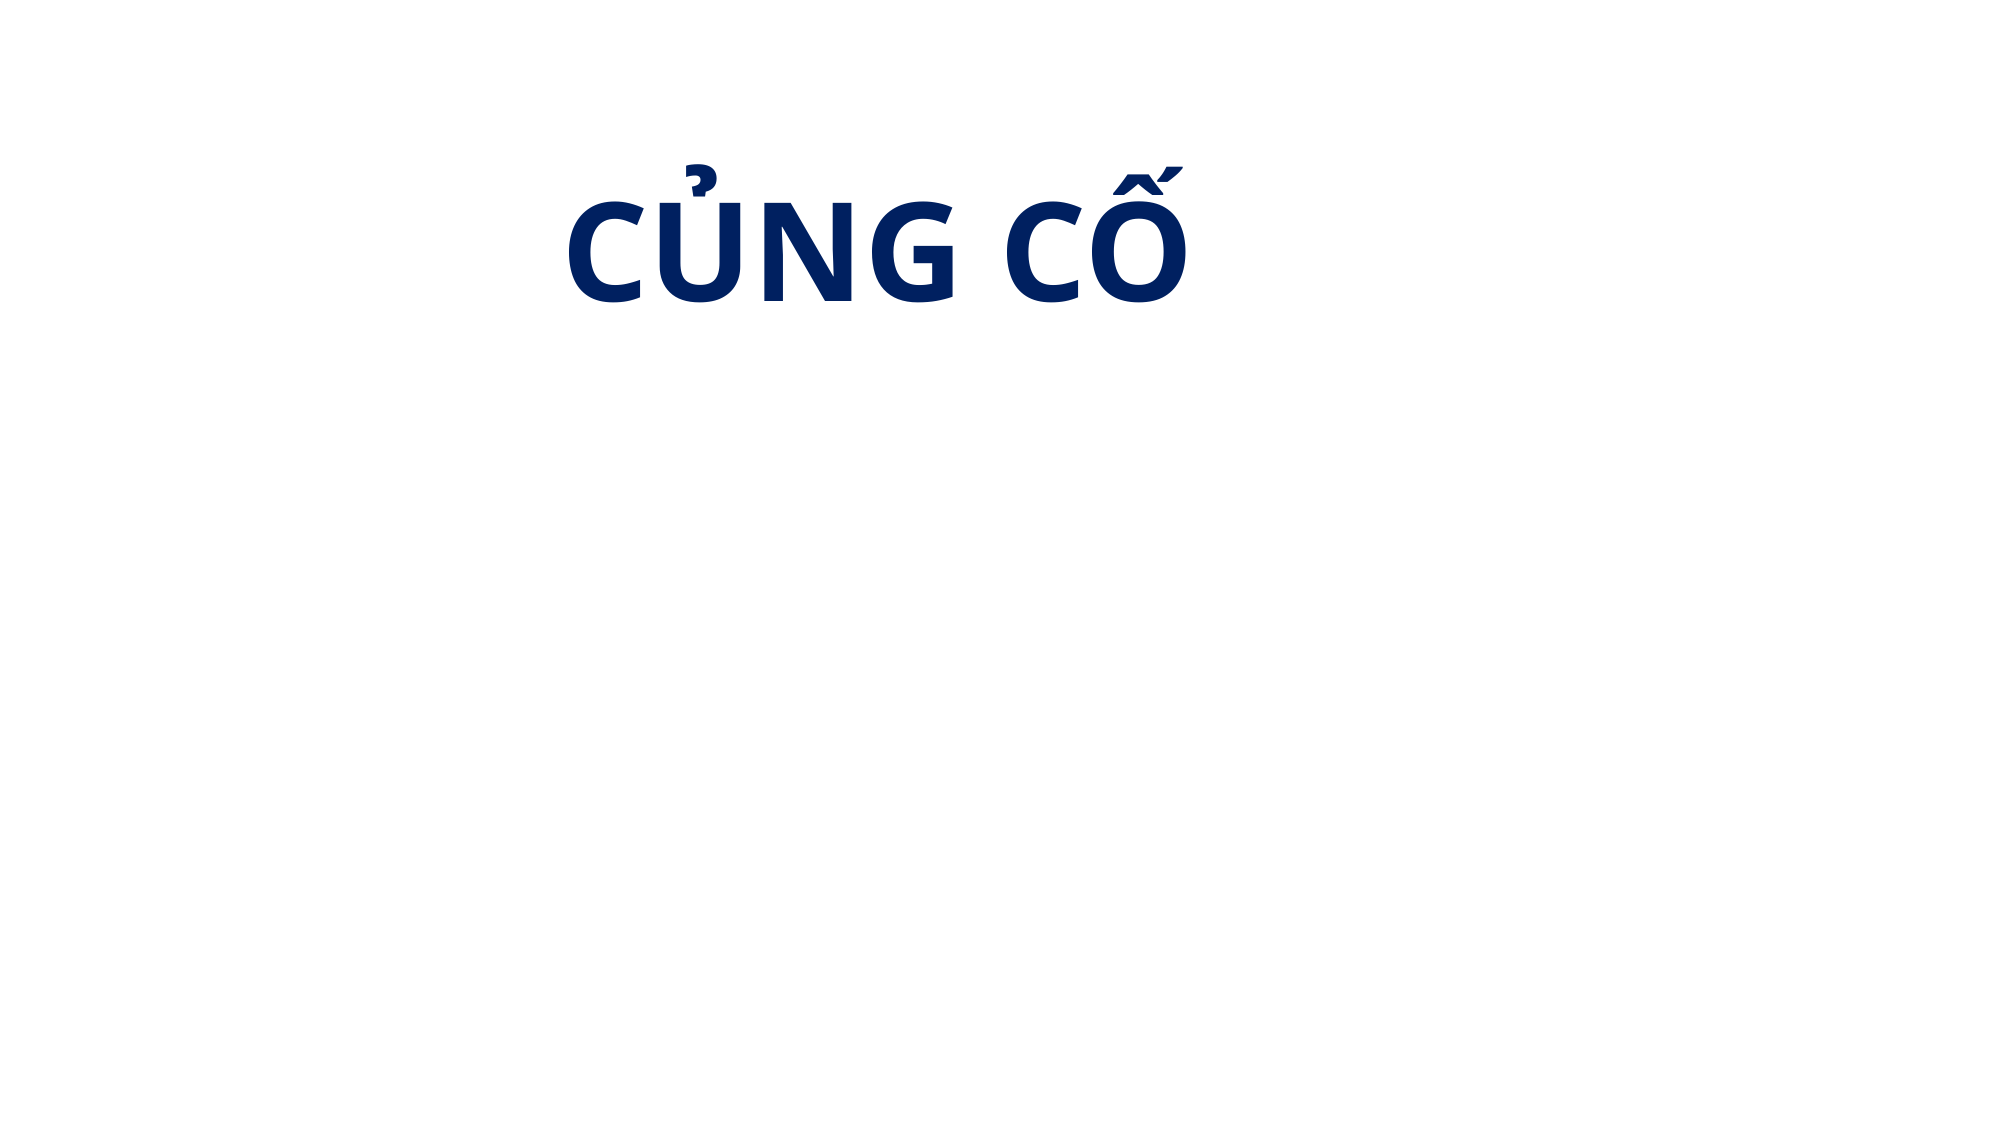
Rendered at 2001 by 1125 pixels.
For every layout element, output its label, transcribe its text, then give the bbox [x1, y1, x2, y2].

text_box CỦNG CỐ [495, 156, 1261, 337]
